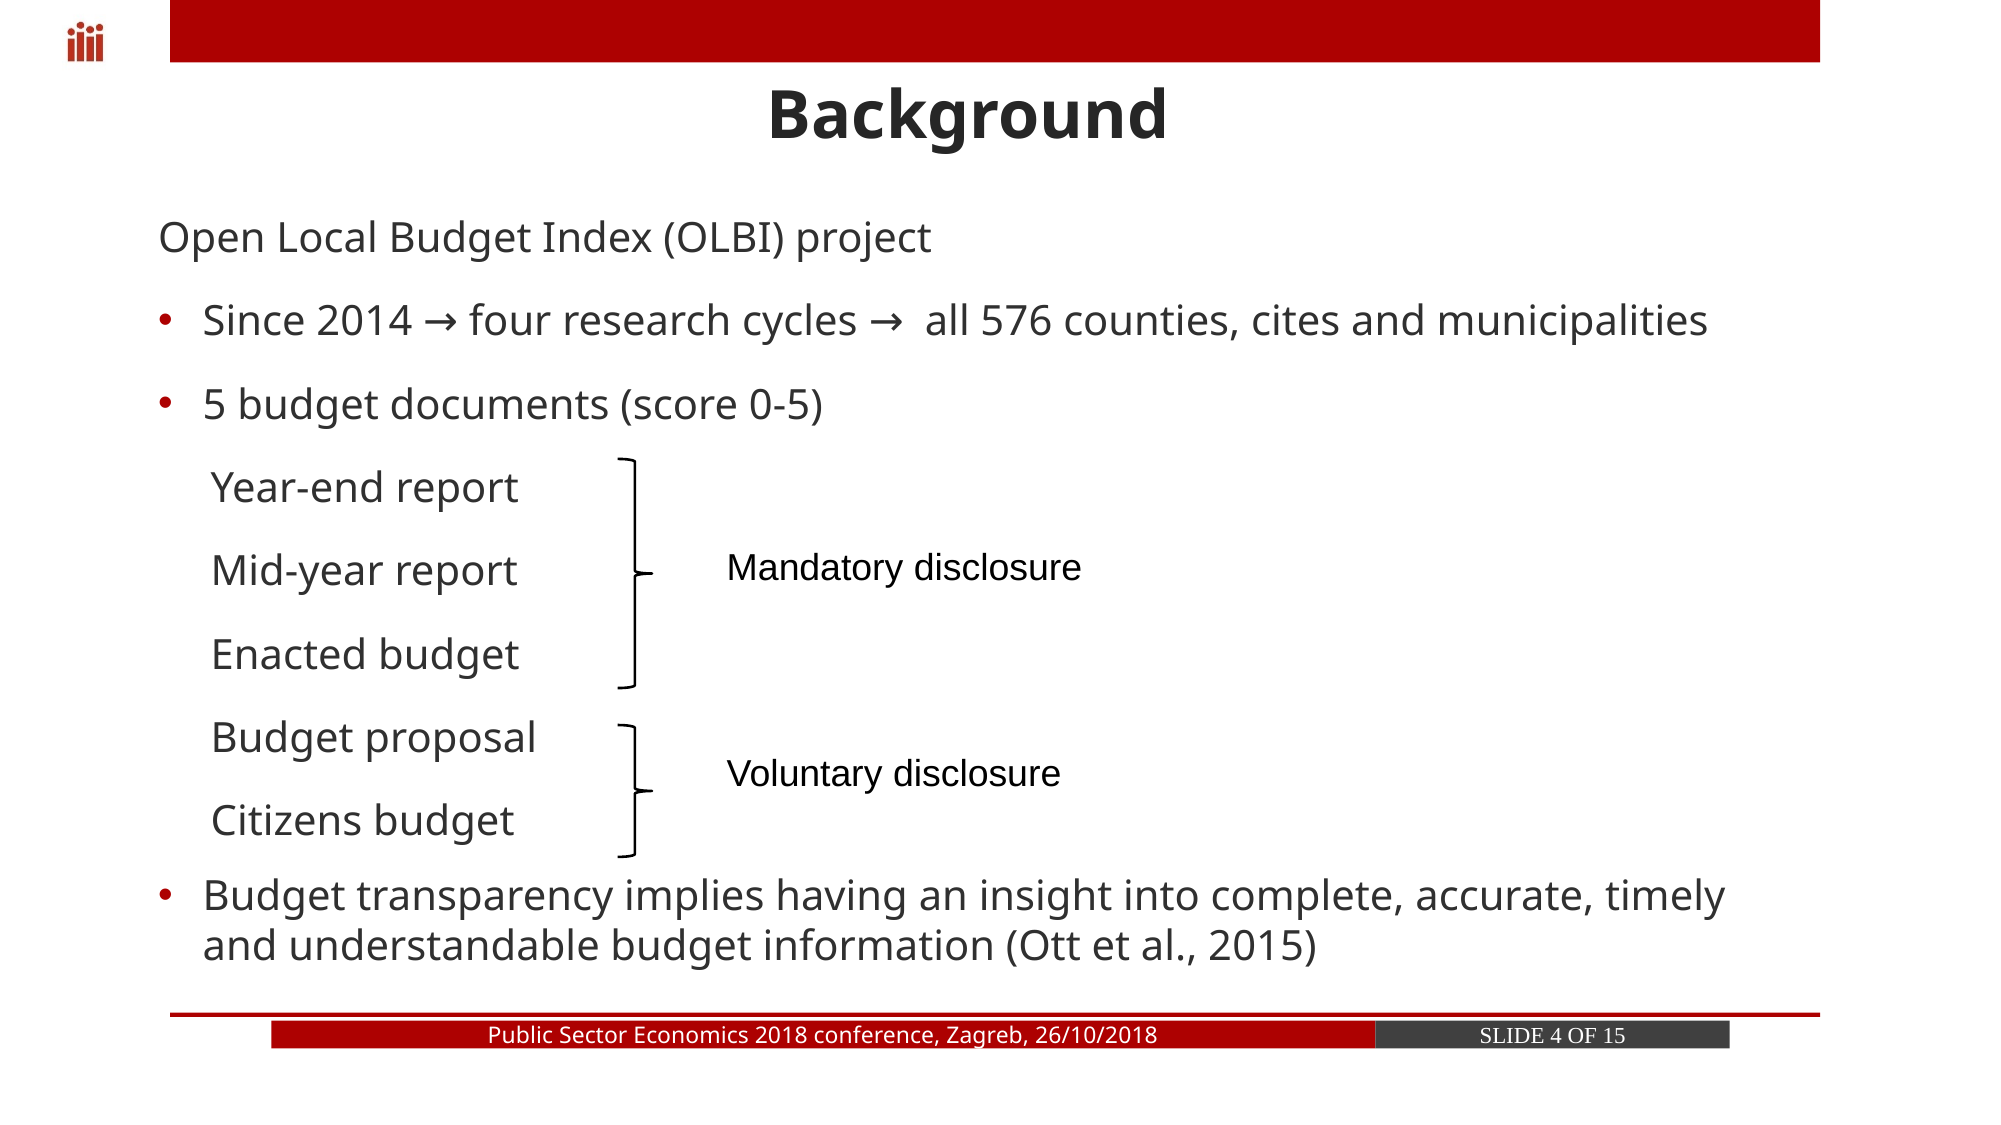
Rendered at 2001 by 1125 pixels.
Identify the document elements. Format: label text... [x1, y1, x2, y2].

text_box [617, 457, 654, 690]
picture [39, 2, 130, 88]
text_box SLIDE 4 OF 15 [1374, 1019, 1732, 1050]
text_box Voluntary disclosure [711, 741, 1089, 802]
text_box Mandatory disclosure [711, 535, 1125, 596]
text_box Open Local Budget Index (OLBI) project Since 2014 → four research cycles → all 576 counties, cites and municipalities 5 budget documents (score 0-5) Year-end report Mid-year report Enacted budget Budget proposal Citizens budget Budget transparency implies having an insight into complete, accurate, timely and understandable budget information (Ott et al., 2015) [143, 135, 1794, 666]
text_box Public Sector Economics 2018 conference, Zagreb, 26/10/2018 [270, 1019, 1374, 1050]
text_box [617, 723, 654, 859]
text_box Background [94, 64, 1843, 276]
